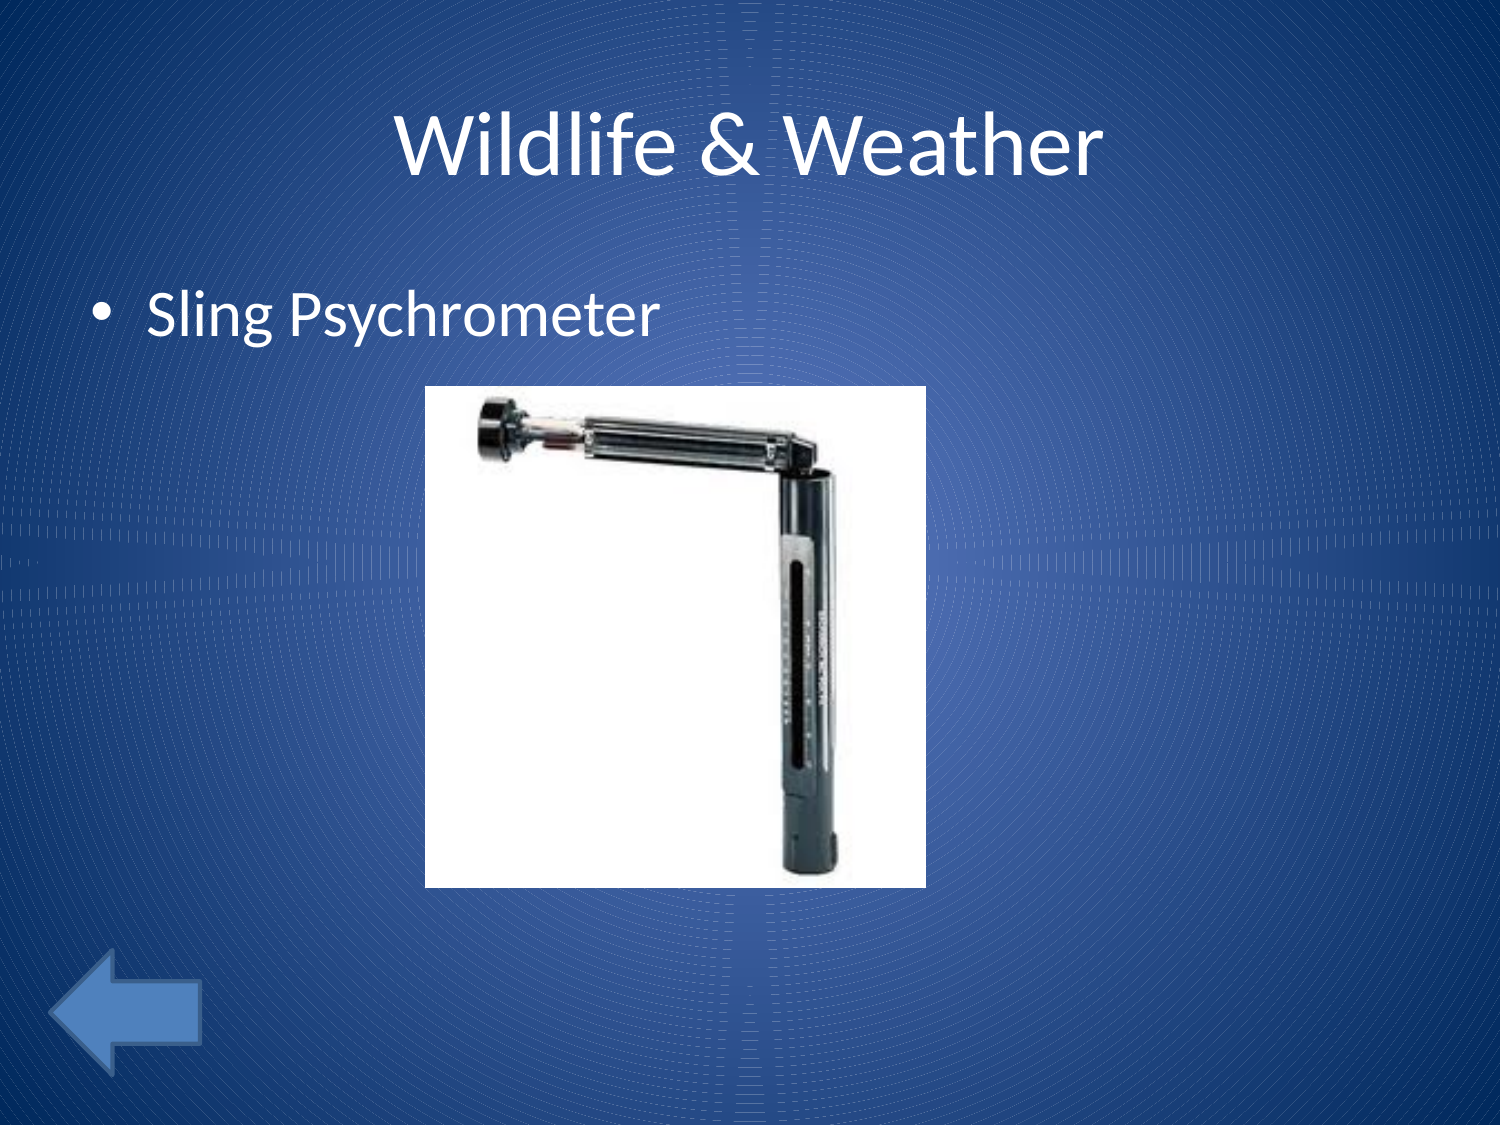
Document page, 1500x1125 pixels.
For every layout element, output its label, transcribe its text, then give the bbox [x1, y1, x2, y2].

title Wildlife & Weather [75, 45, 1425, 233]
picture [424, 386, 926, 888]
text_box [47, 948, 203, 1077]
list Sling Psychrometer [75, 262, 1425, 1005]
